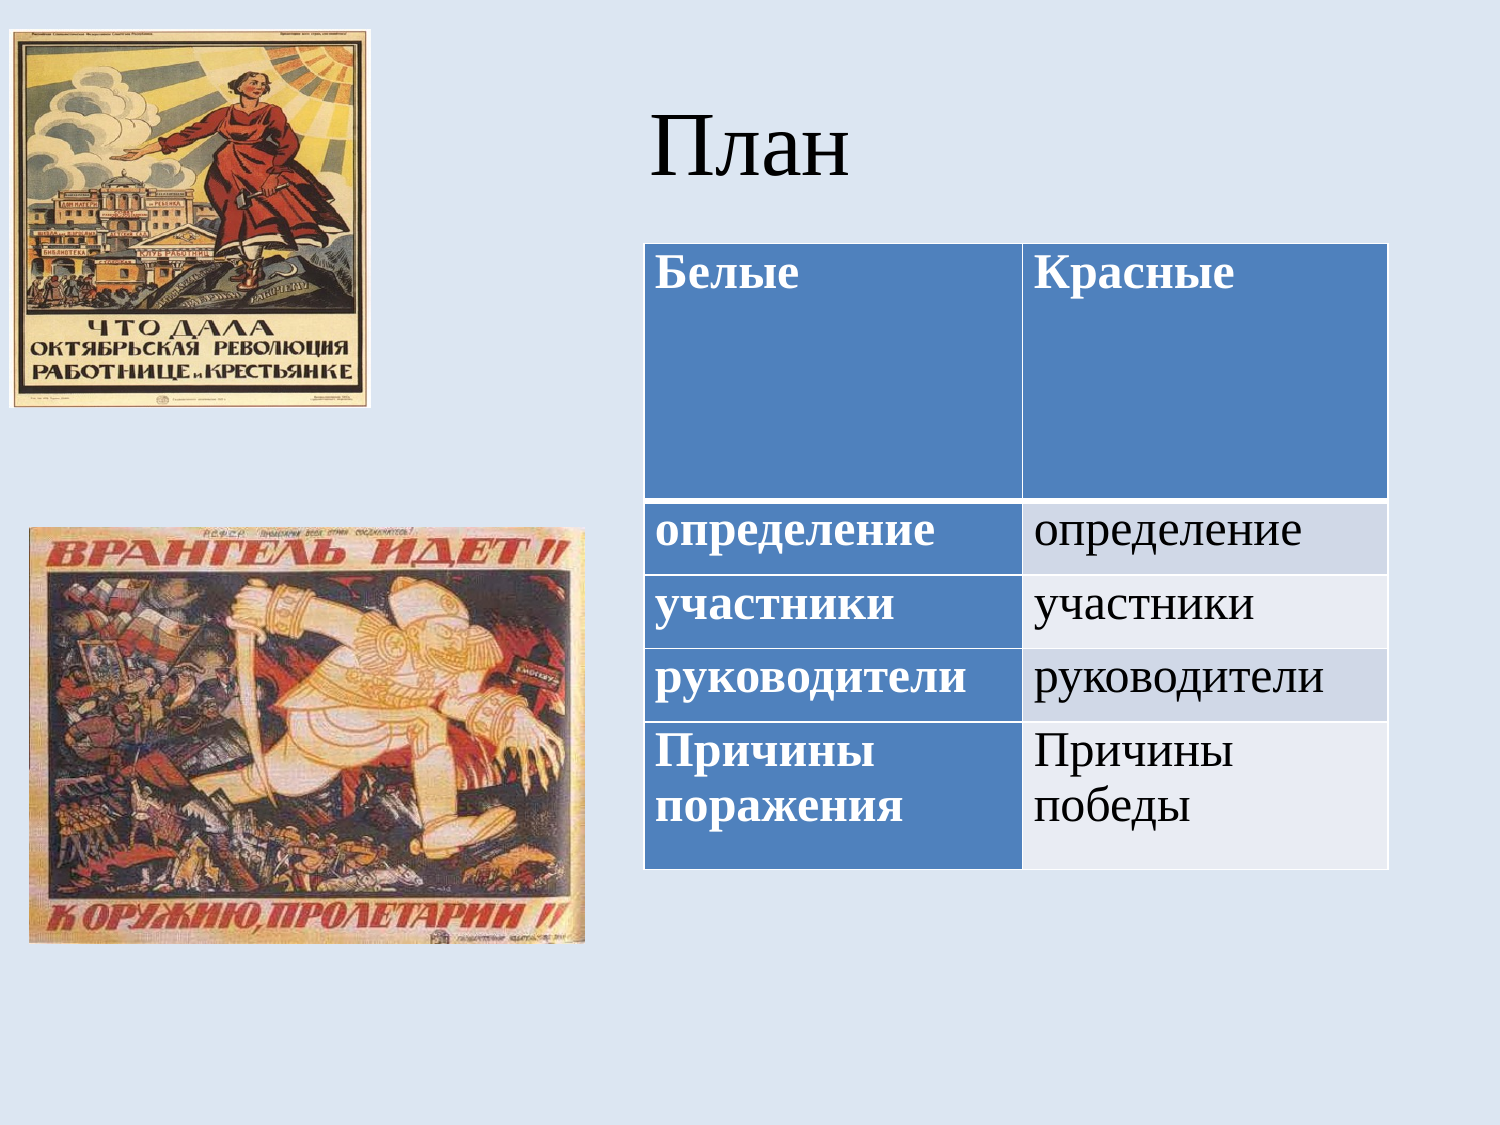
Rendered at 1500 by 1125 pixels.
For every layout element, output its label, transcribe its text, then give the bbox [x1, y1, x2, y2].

table_cell участники [645, 576, 1022, 648]
table_cell участники [1023, 576, 1387, 648]
table_header Белые [645, 244, 1022, 498]
table_cell Причины поражения [645, 723, 1022, 869]
table_cell определение [645, 504, 1022, 574]
table_cell руководители [1023, 649, 1387, 721]
table_cell Причины победы [1023, 723, 1387, 869]
picture [9, 29, 372, 408]
title План [376, 45, 1425, 233]
picture [29, 526, 585, 944]
table_cell руководители [645, 649, 1022, 721]
table_header Красные [1023, 244, 1387, 498]
table_cell определение [1023, 504, 1387, 574]
